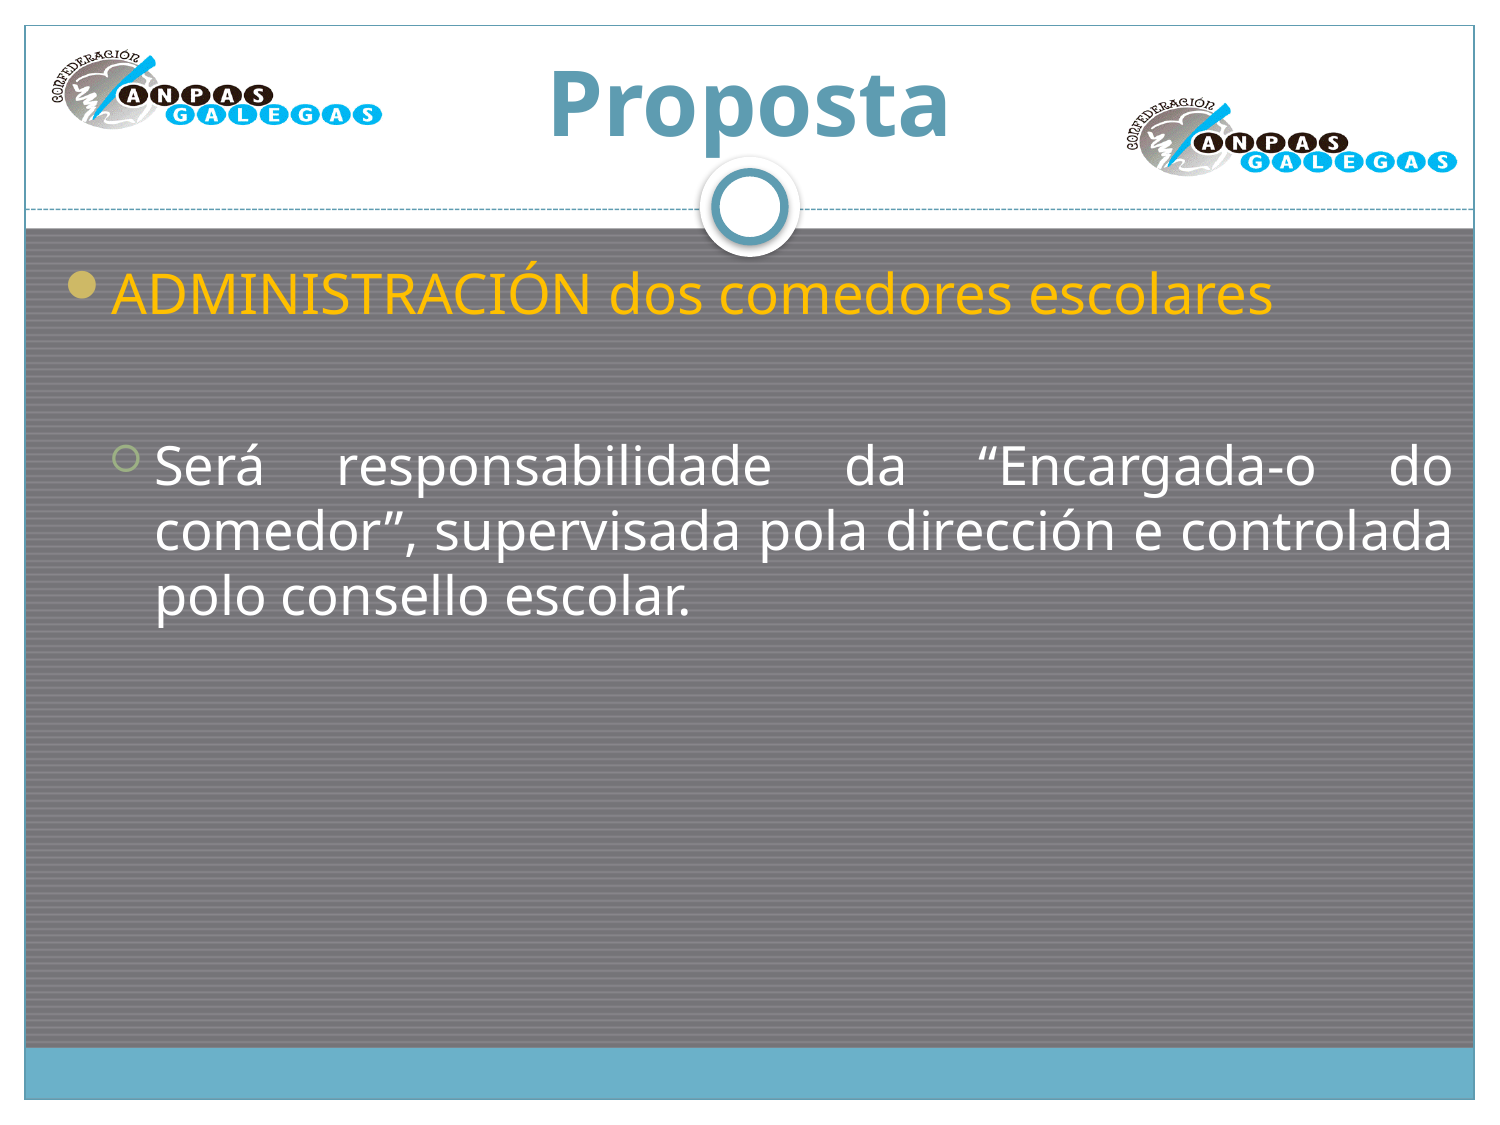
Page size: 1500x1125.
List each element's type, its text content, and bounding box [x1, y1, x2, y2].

title Proposta [49, 37, 1450, 162]
list ADMINISTRACIÓN dos comedores escolares Será responsabilidade da “Encargada-o do comedor”, supervisada pola dirección e controlada polo consello escolar. [49, 250, 1471, 1047]
picture [41, 42, 396, 138]
picture [1115, 90, 1471, 186]
